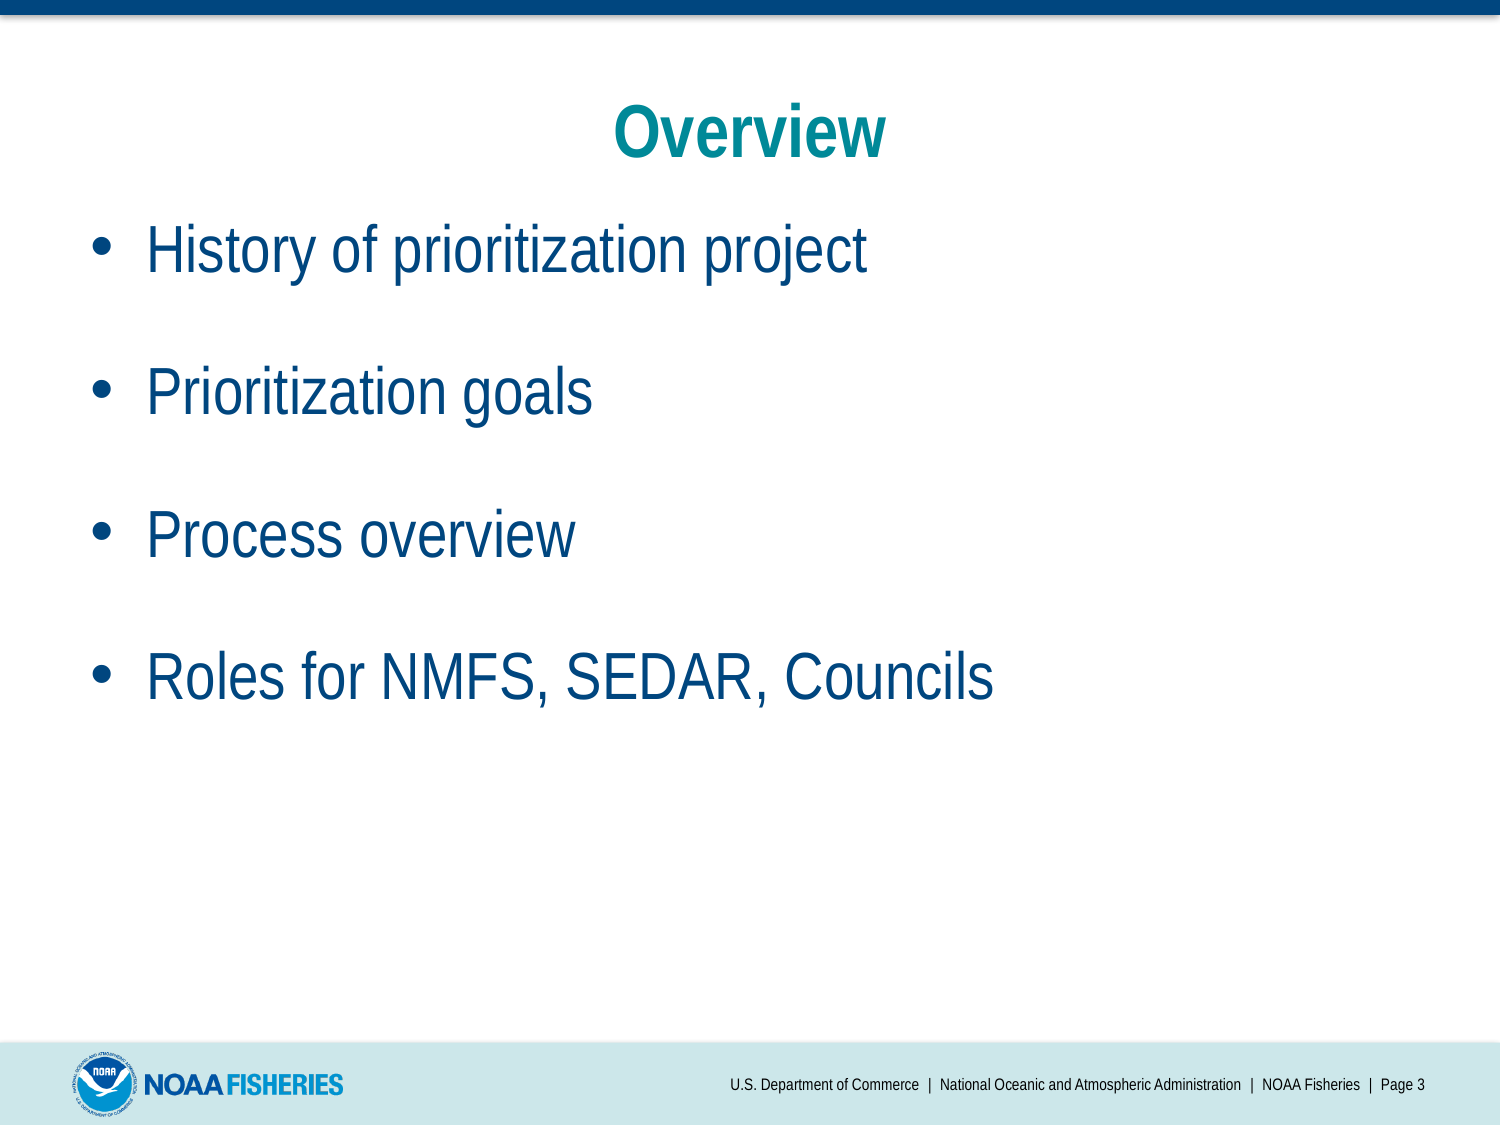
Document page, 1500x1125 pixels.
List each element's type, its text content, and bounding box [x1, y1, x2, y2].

title Overview [75, 75, 1425, 186]
slide_number U.S. Department of Commerce | National Oceanic and Atmospheric Administration | NOAA Fisheries | Page 3 [375, 1042, 1425, 1125]
picture [335, 1078, 343, 1085]
list History of prioritization project Prioritization goals Process overview Roles for NMFS, SEDAR, Councils [75, 198, 1425, 941]
picture [72, 1052, 343, 1117]
